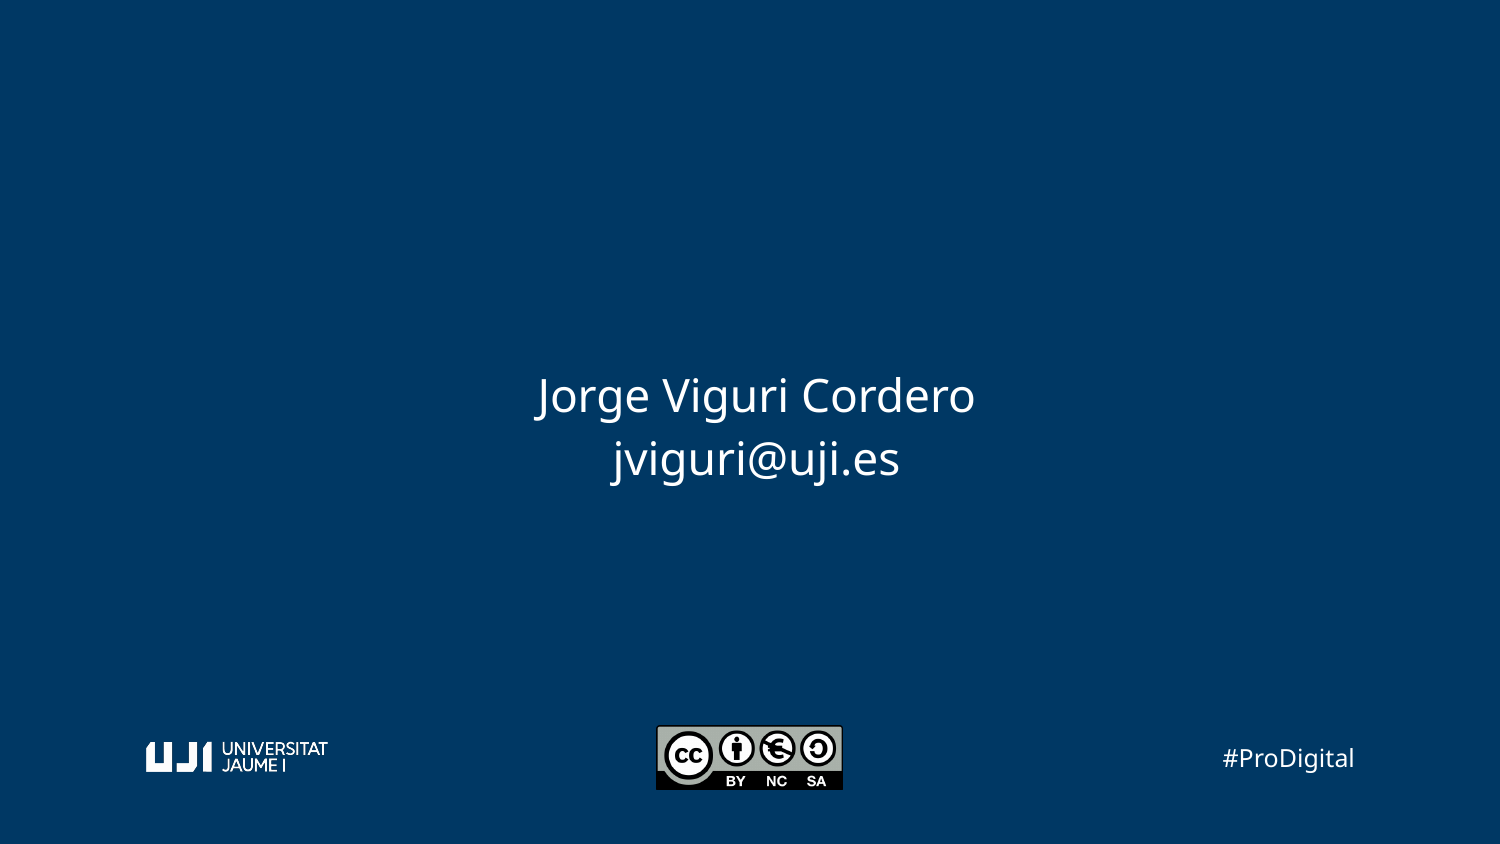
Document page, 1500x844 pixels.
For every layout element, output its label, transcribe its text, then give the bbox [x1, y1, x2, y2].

list Jorge Viguri Cordero jviguri@uji.es [143, 342, 1371, 501]
picture [656, 725, 843, 790]
picture [143, 737, 331, 777]
